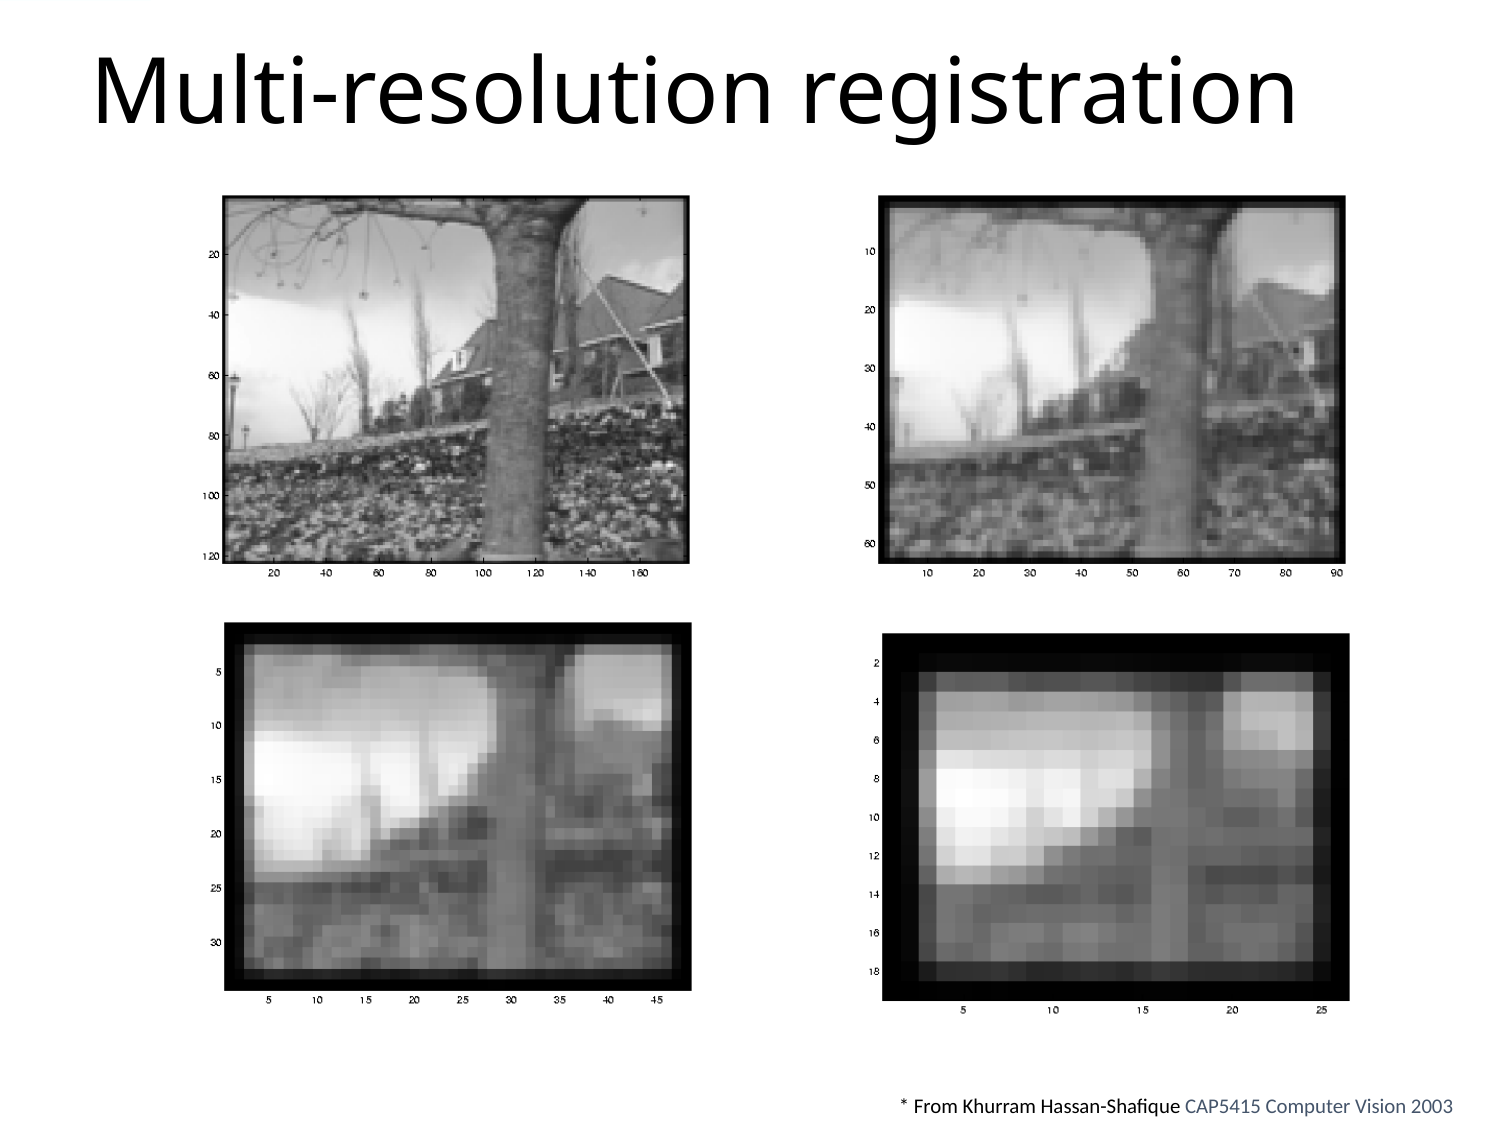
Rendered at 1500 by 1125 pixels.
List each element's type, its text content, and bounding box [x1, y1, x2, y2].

text_box * From Khurram Hassan-Shafique CAP5415 Computer Vision 2003 [884, 1084, 1469, 1125]
title Multi-resolution registration [75, 0, 1425, 188]
picture [801, 162, 1406, 1050]
picture [145, 162, 748, 1040]
